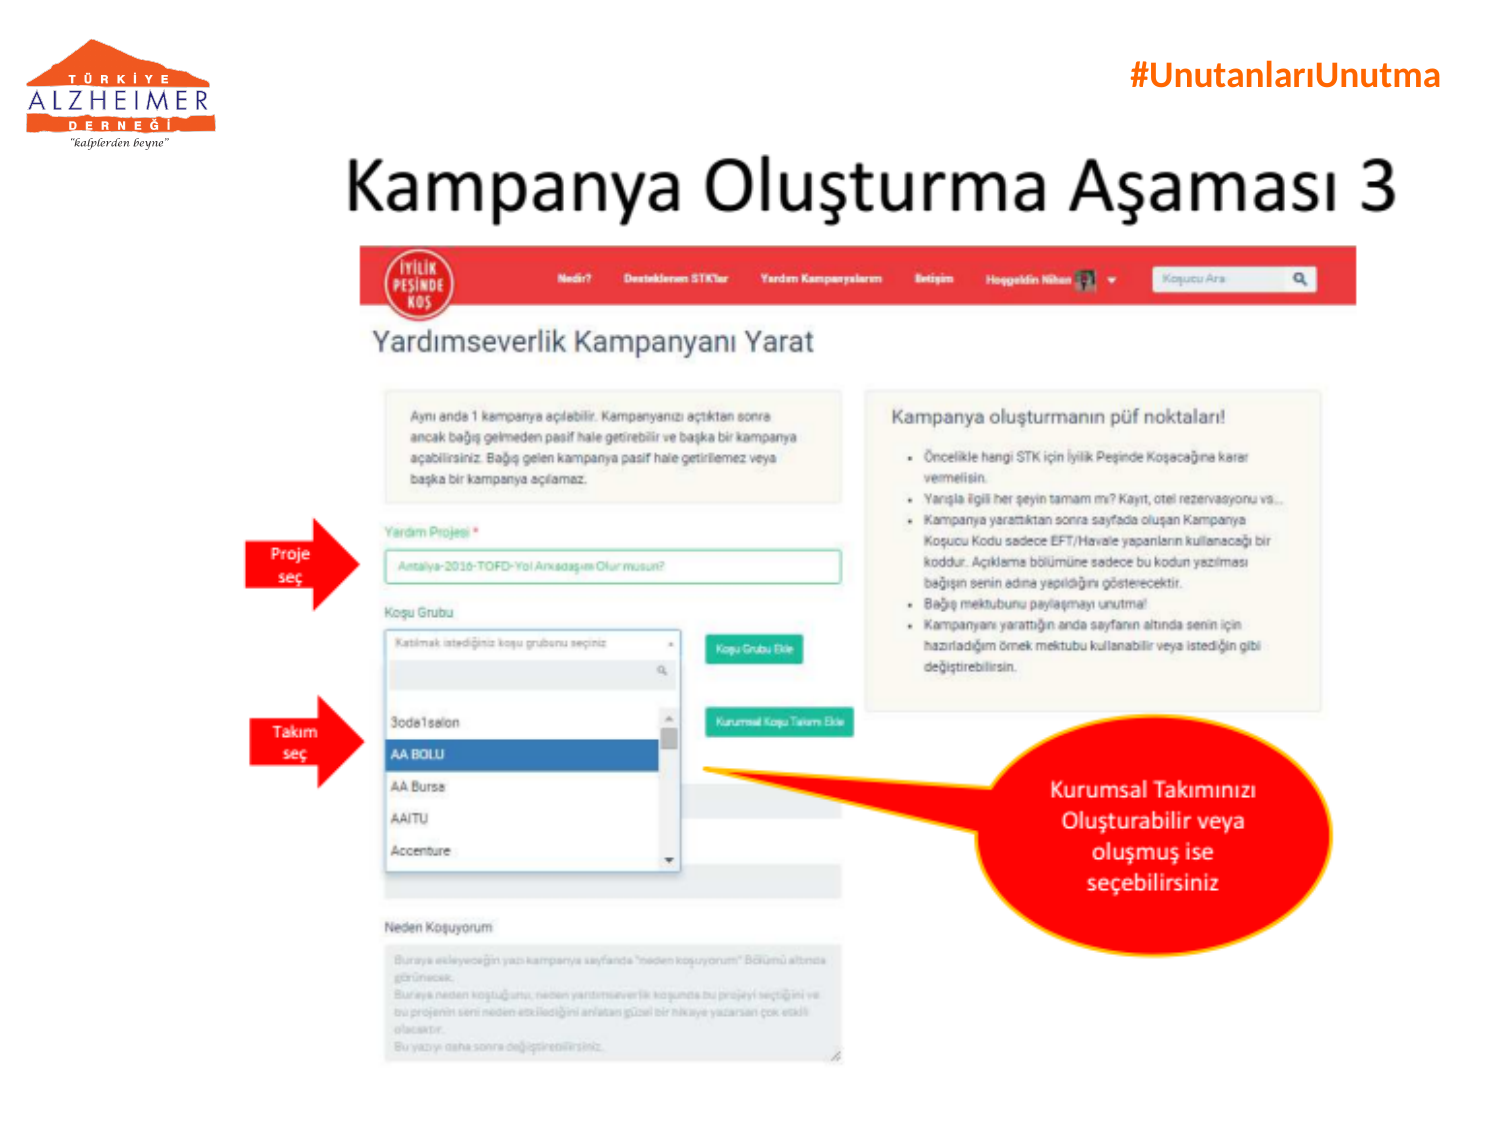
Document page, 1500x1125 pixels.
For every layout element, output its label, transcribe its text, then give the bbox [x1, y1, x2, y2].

text_box #UnutanlarıUnutma [1115, 42, 1465, 103]
picture [0, 0, 1409, 1076]
